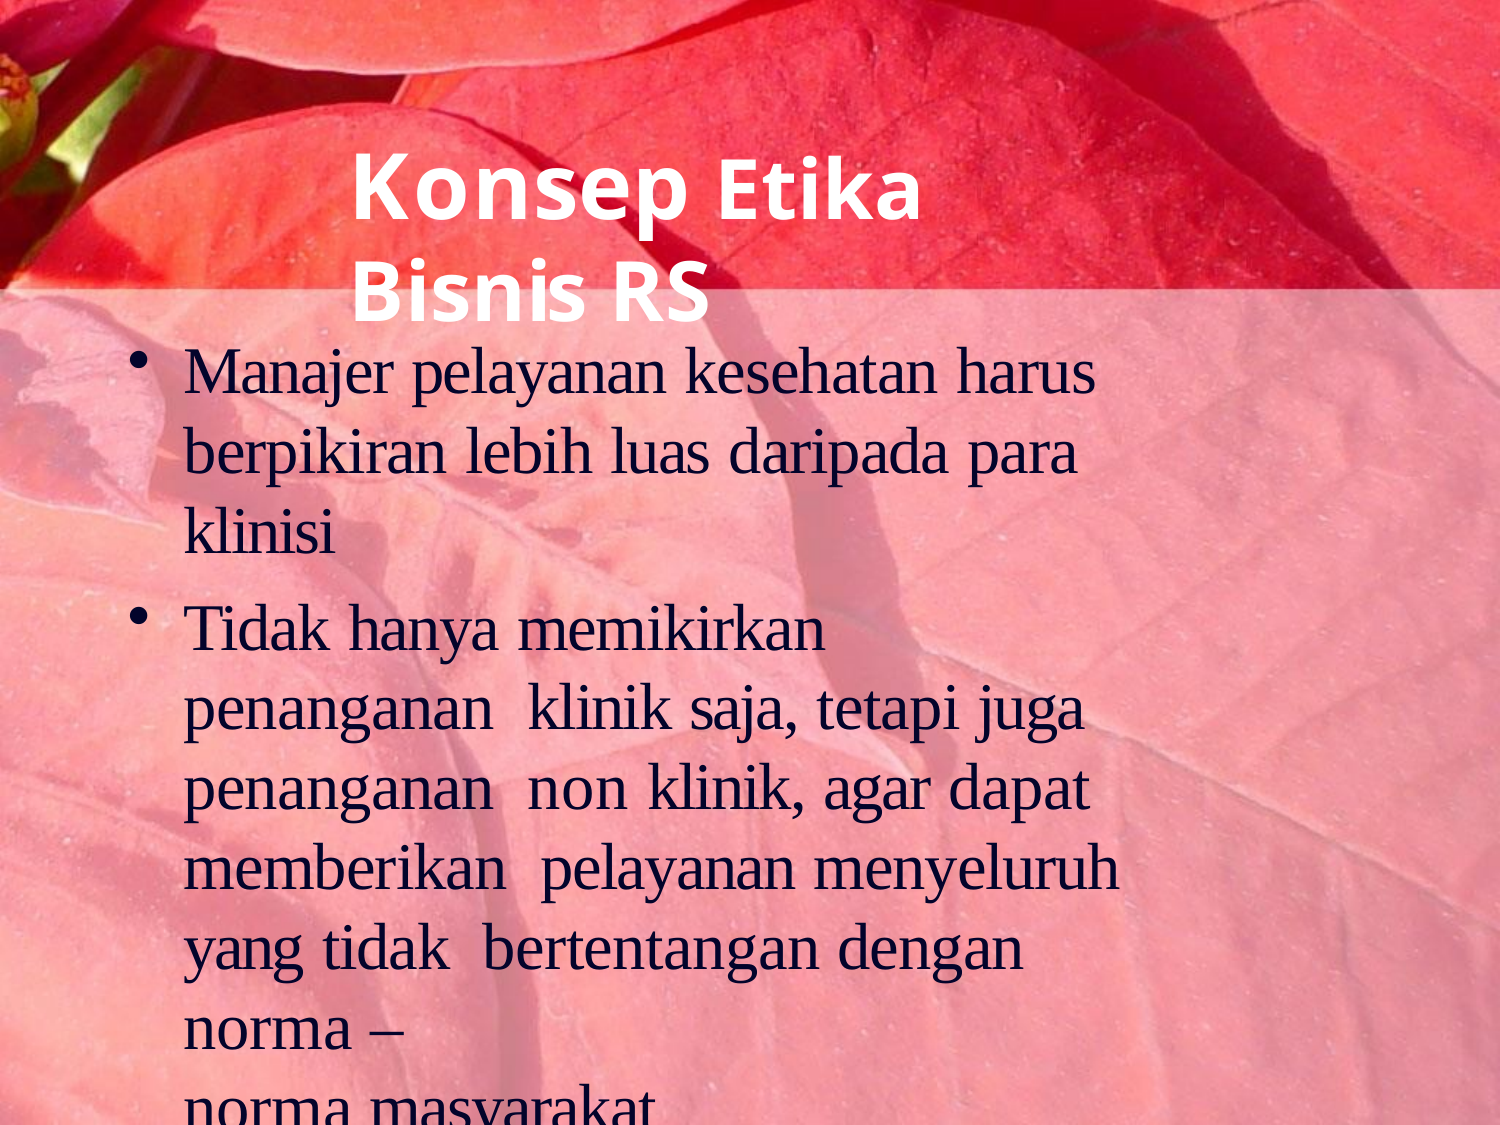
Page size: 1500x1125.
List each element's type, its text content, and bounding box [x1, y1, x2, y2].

picture [0, 0, 1500, 1125]
title Konsep Etika Bisnis RS [346, 126, 1153, 325]
text_box Manajer pelayanan kesehatan harus berpikiran lebih luas daripada para klinisi Tidak hanya memikirkan penanganan klinik saja, tetapi juga penanganan non klinik, agar dapat memberikan pelayanan menyeluruh yang tidak bertentangan dengan norma – norma masyarakat [125, 325, 1240, 1125]
